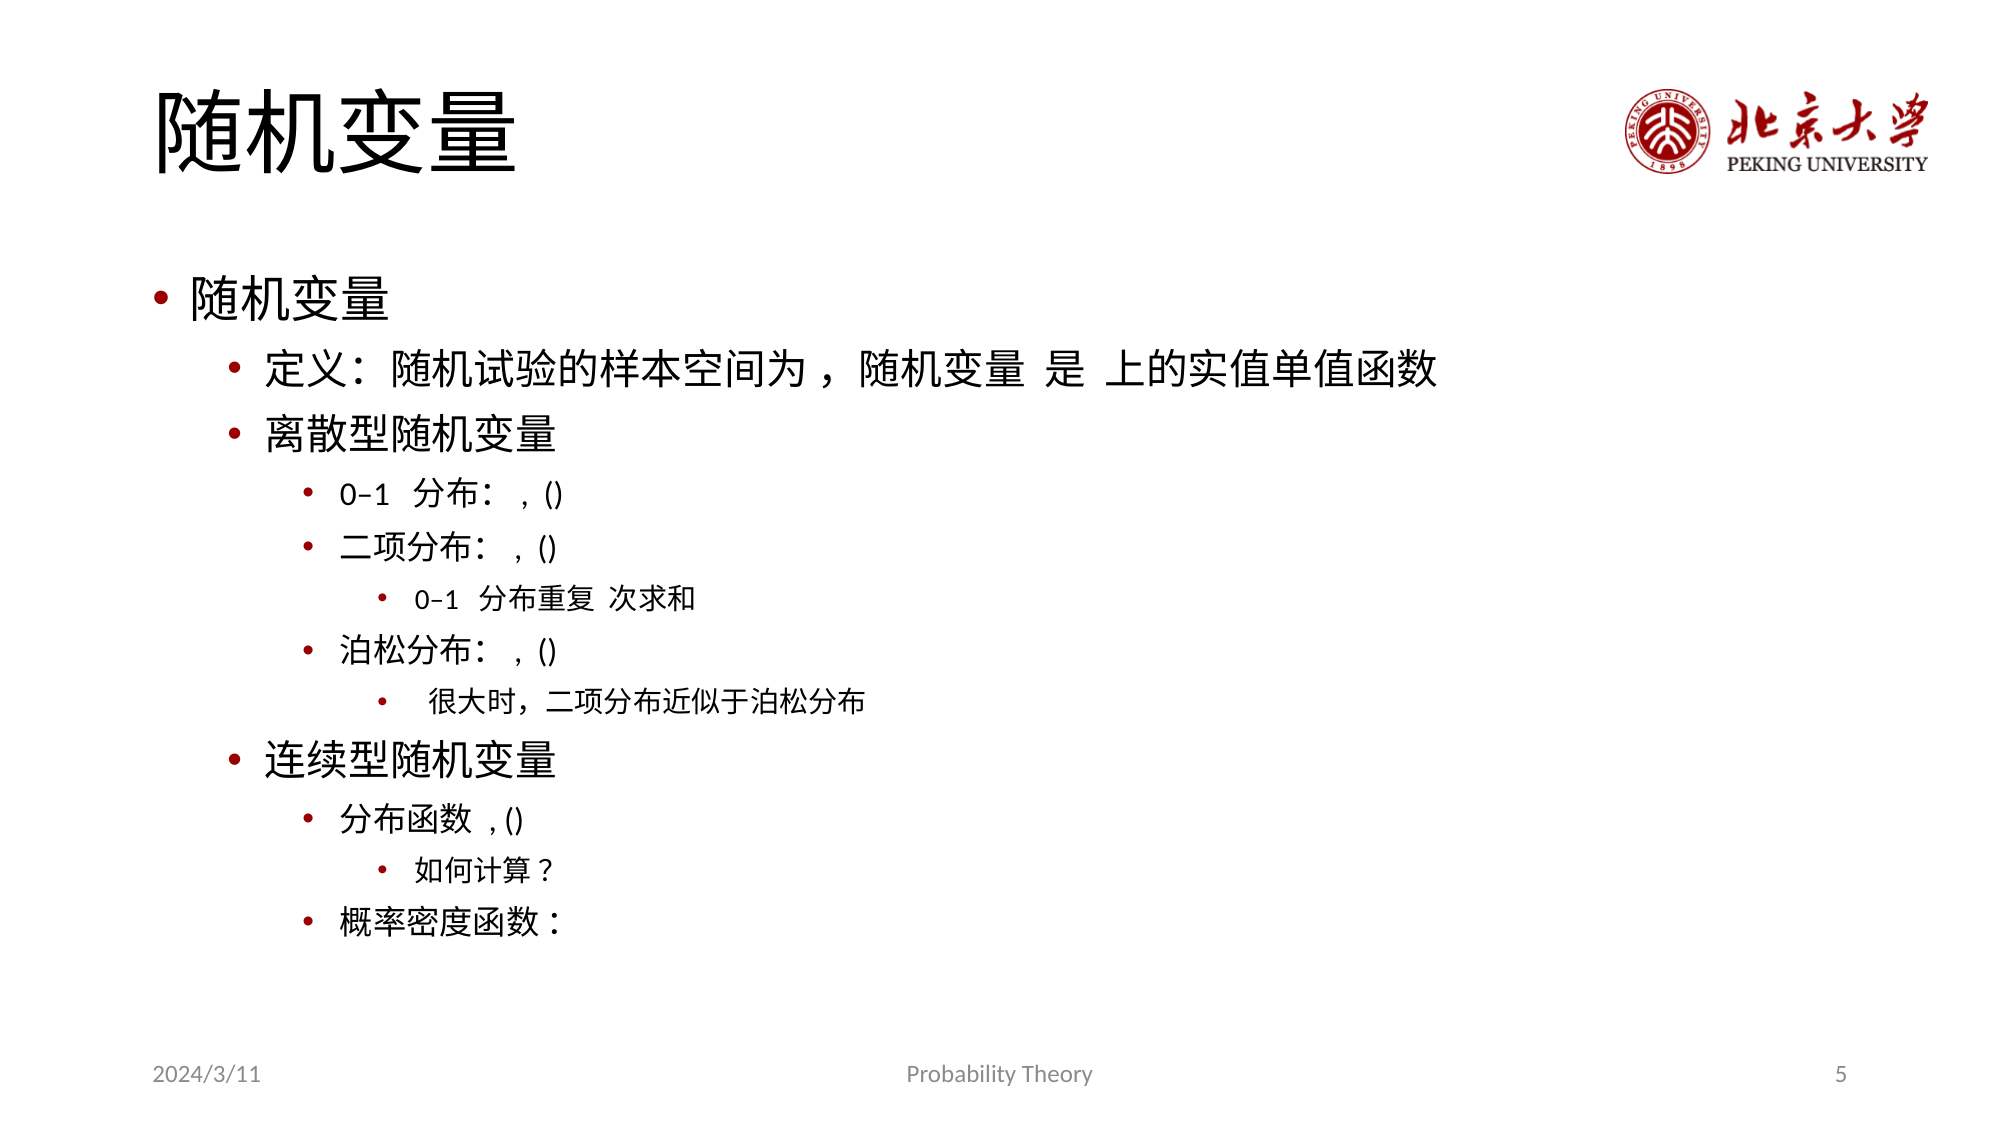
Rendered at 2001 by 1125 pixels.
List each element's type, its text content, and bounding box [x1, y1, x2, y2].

title 随机变量 [137, 27, 1863, 246]
slide_number 5 [1412, 1042, 1863, 1103]
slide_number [137, 1042, 588, 1103]
footer Probability Theory [662, 1042, 1338, 1103]
picture [1863, 89, 1928, 174]
